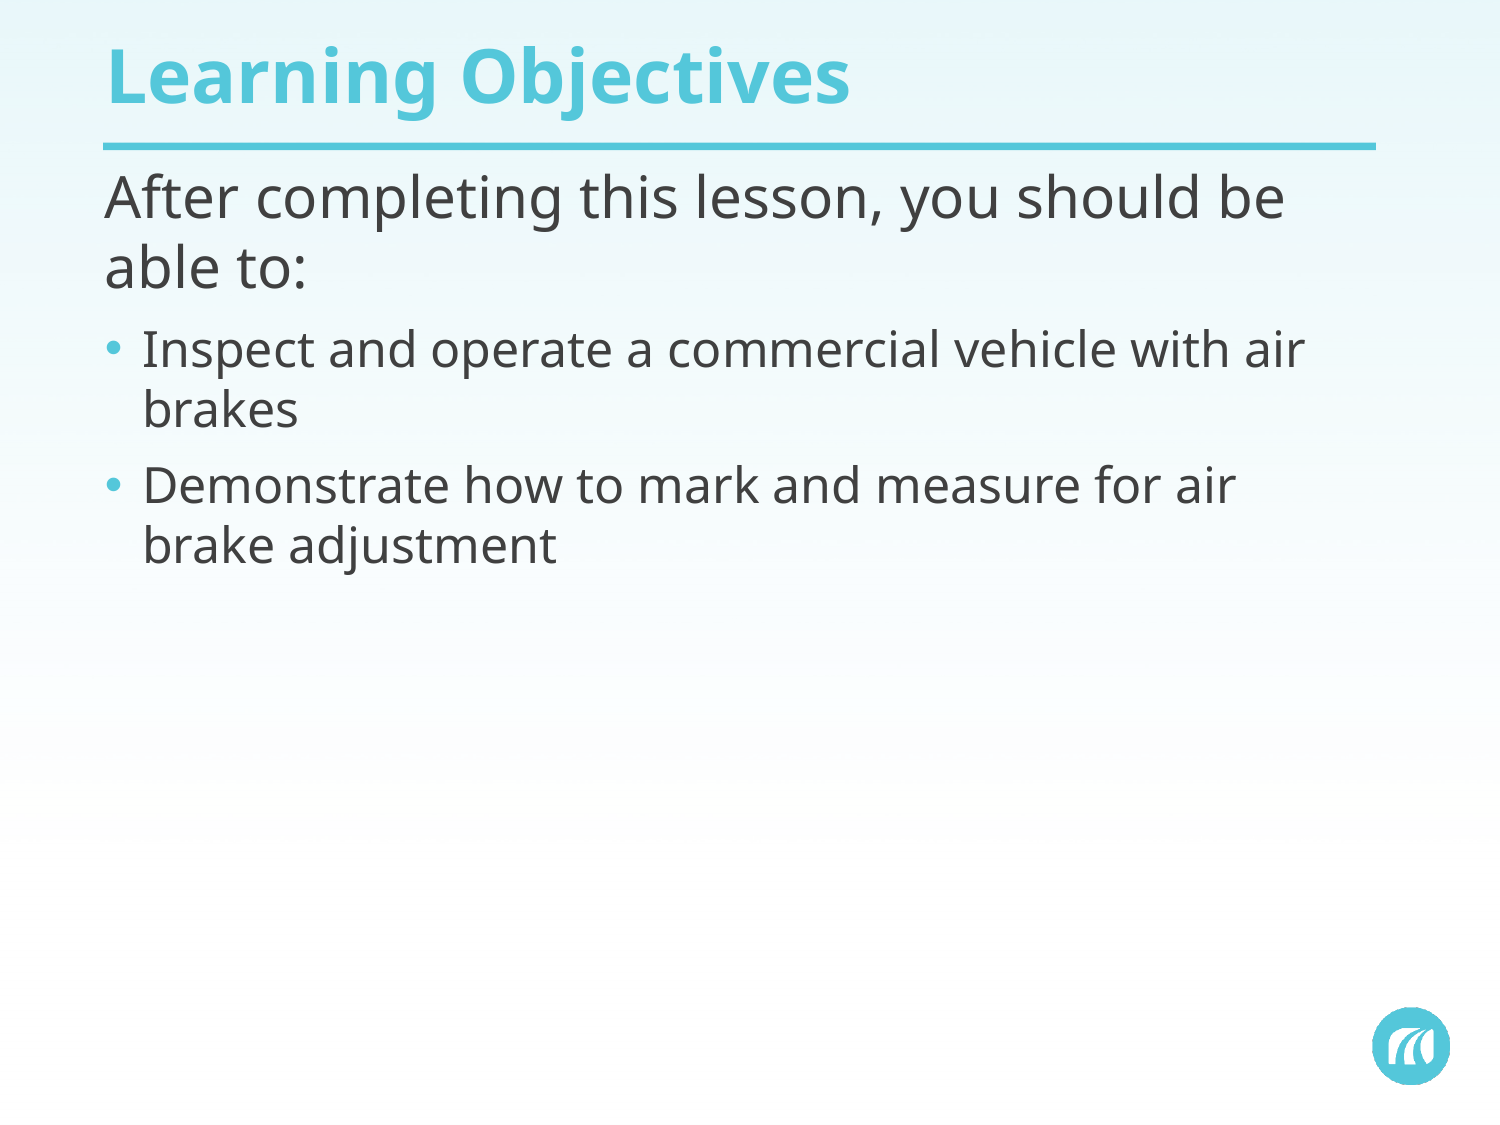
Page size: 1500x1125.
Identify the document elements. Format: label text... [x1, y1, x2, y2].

list After completing this lesson, you should be able to: Inspect and operate a commercial vehicle with air brakes Demonstrate how to mark and measure for air brake adjustment [90, 153, 1384, 934]
picture [1370, 1005, 1452, 1087]
title Learning Objectives [90, 4, 1384, 153]
